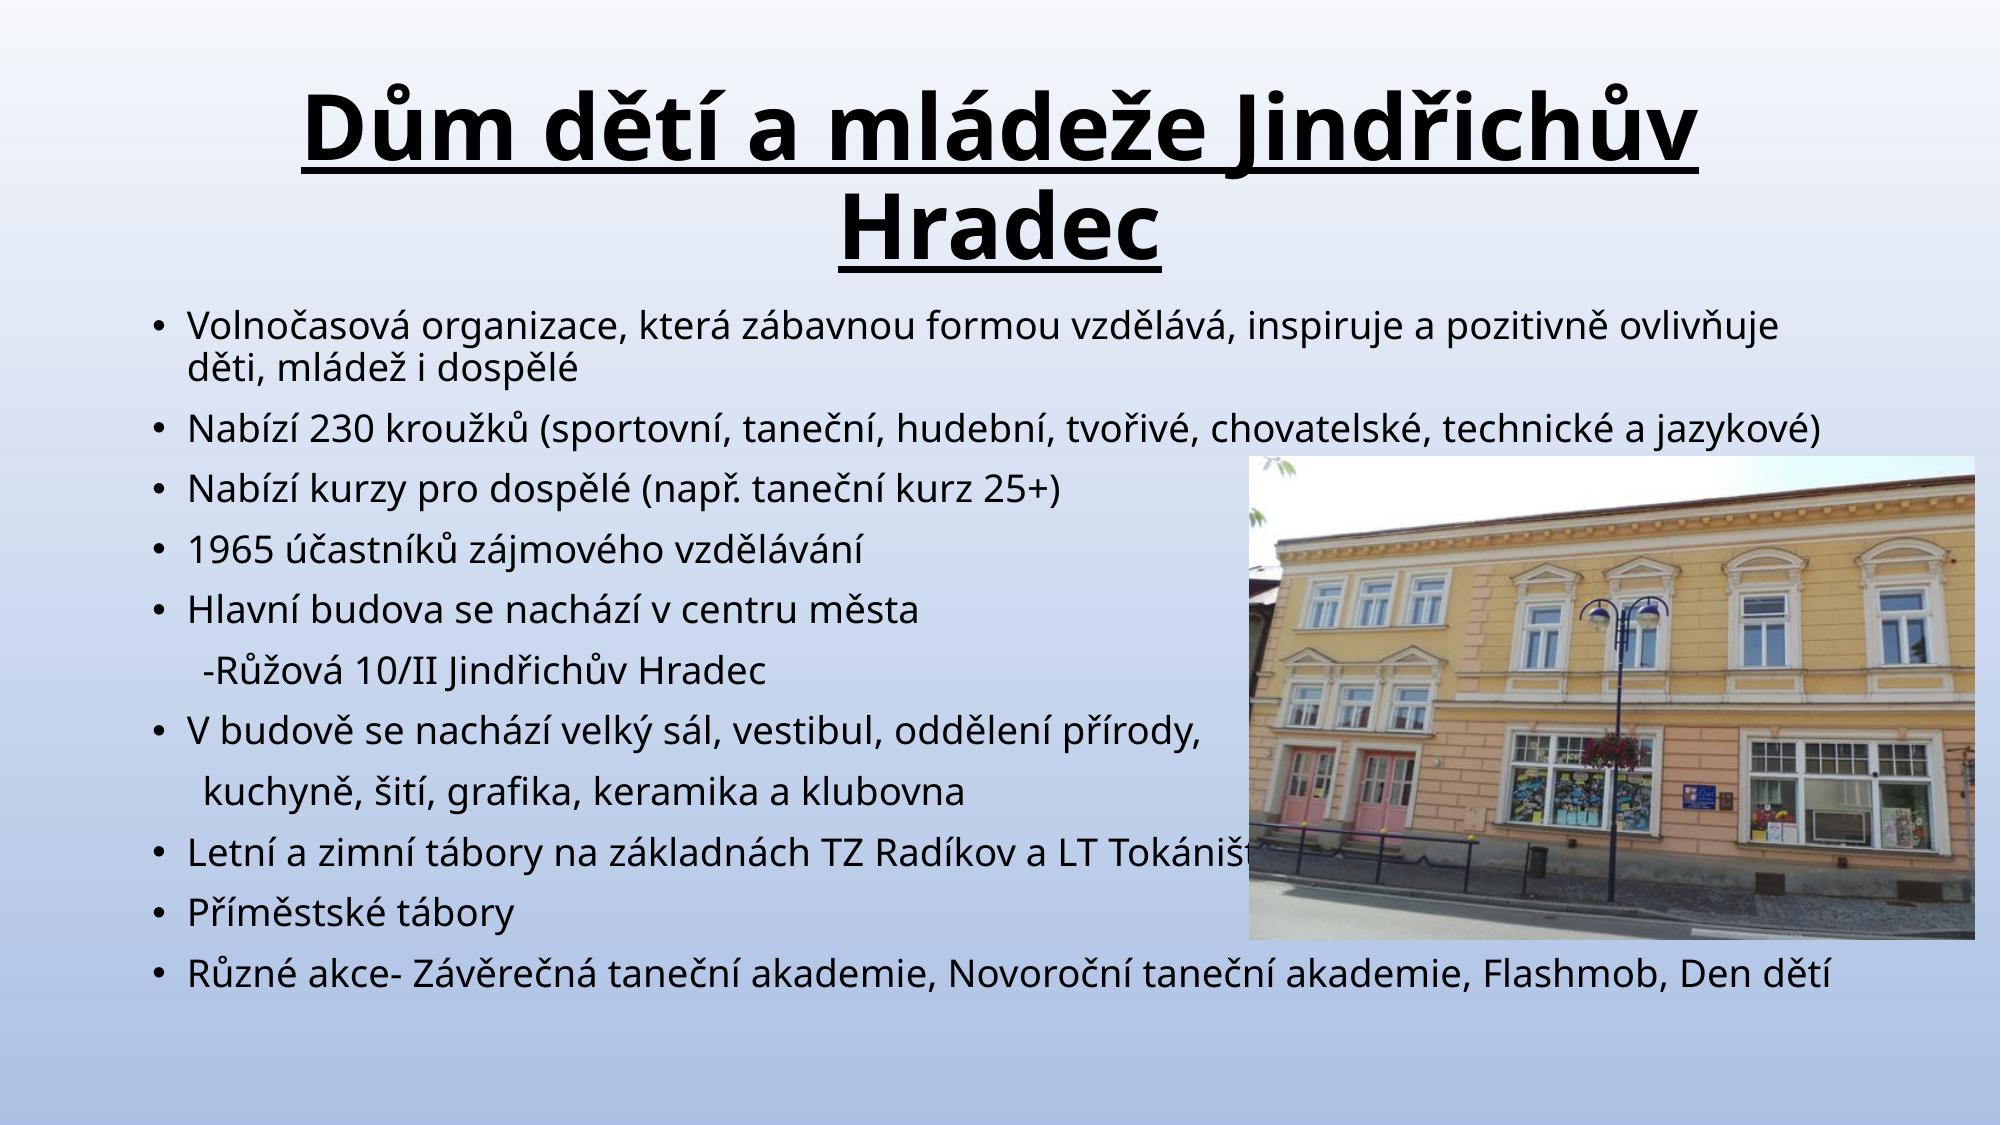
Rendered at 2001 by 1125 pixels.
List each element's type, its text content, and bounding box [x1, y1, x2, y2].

picture [1249, 456, 1975, 940]
title Dům dětí a mládeže Jindřichův Hradec [137, 71, 1863, 289]
list Volnočasová organizace, která zábavnou formou vzdělává, inspiruje a pozitivně ovlivňuje děti, mládež i dospělé Nabízí 230 kroužků (sportovní, taneční, hudební, tvořivé, chovatelské, technické a jazykové) Nabízí kurzy pro dospělé (např. taneční kurz 25+) 1965 účastníků zájmového vzdělávání Hlavní budova se nachází v centru města -Růžová 10/II Jindřichův Hradec V budově se nachází velký sál, vestibul, oddělení přírody, kuchyně, šití, grafika, keramika a klubovna Letní a zimní tábory na základnách TZ Radíkov a LT Tokániště Příměstské tábory Různé akce- Závěrečná taneční akademie, Novoroční taneční akademie, Flashmob, Den dětí [137, 299, 1863, 1107]
